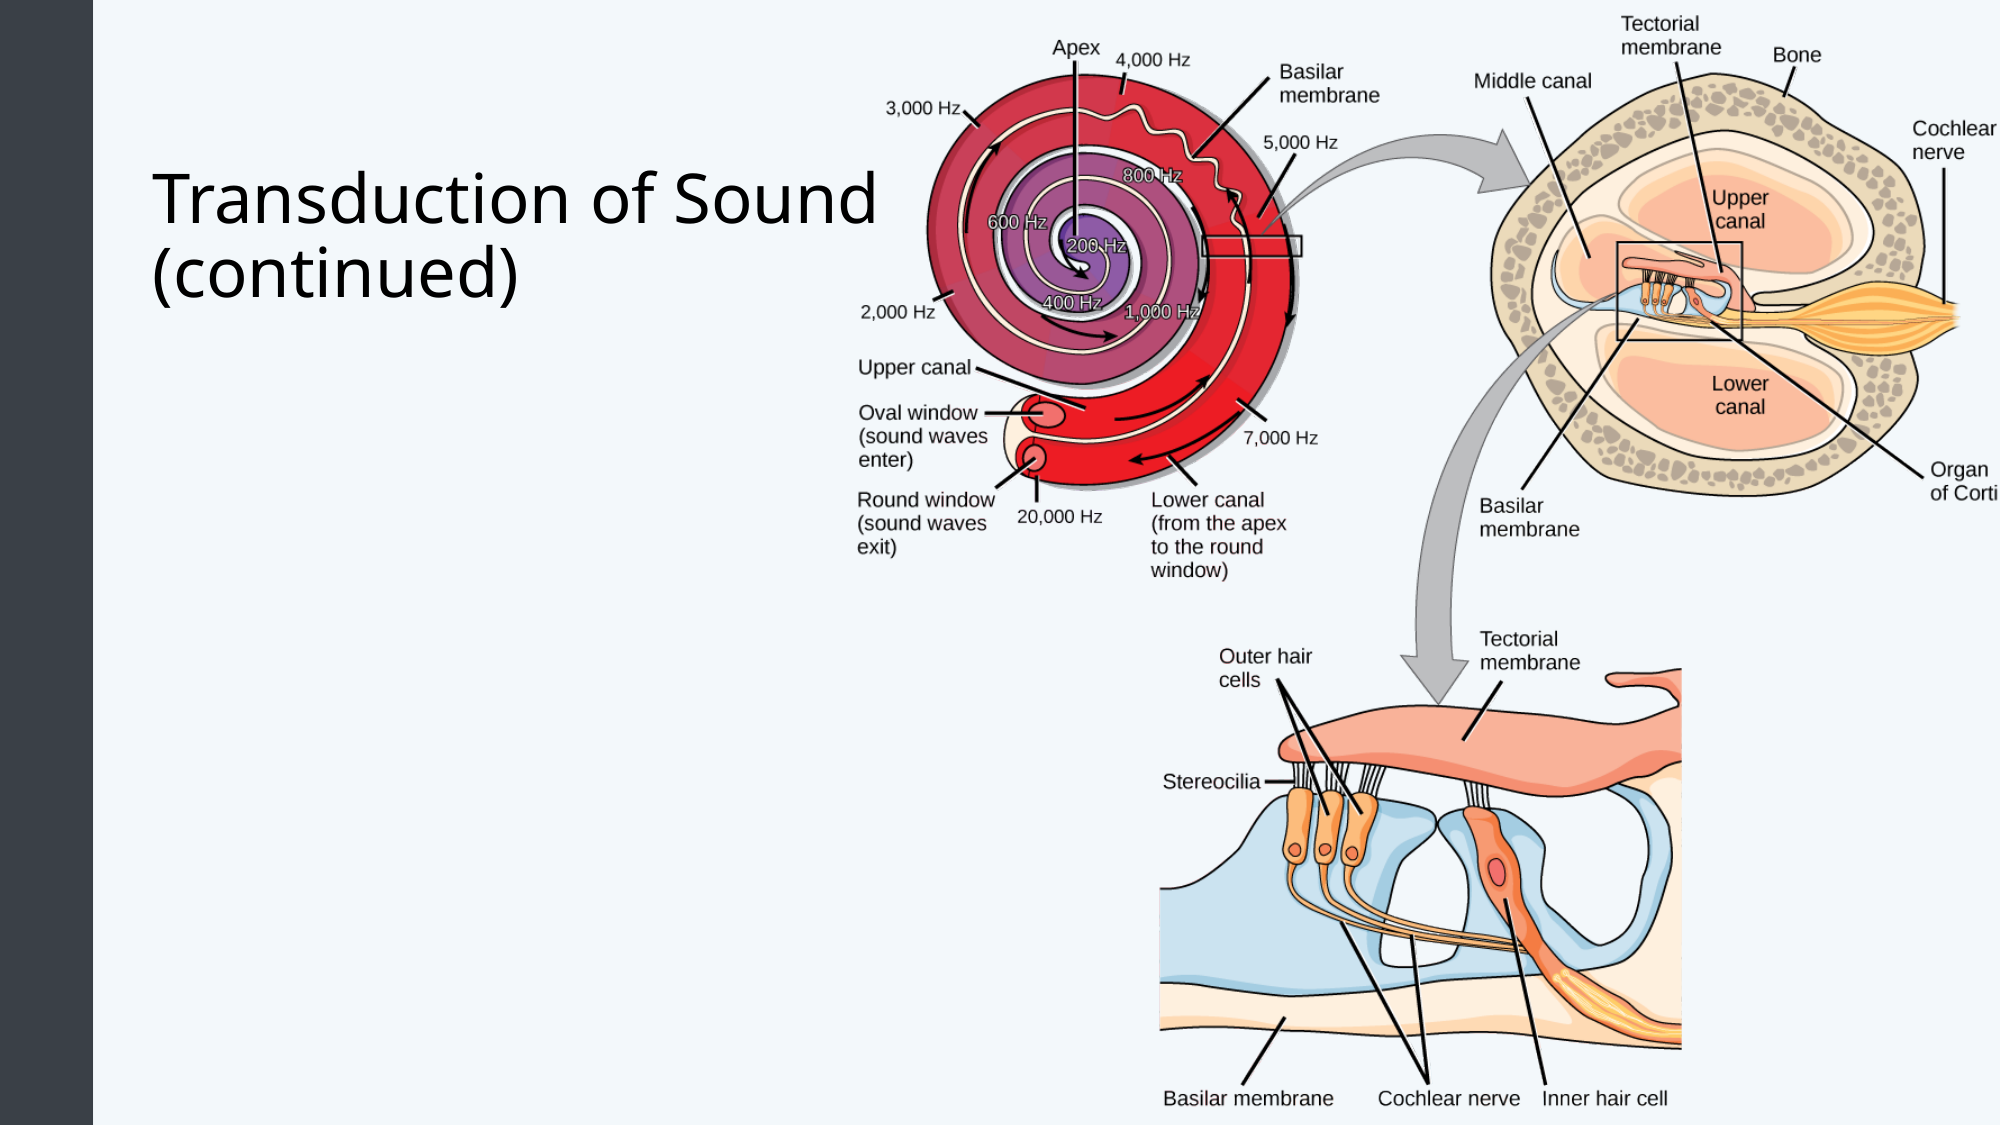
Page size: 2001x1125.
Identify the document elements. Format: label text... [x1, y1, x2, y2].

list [856, 13, 2000, 1112]
title Transduction of Sound (continued) [137, 59, 851, 417]
